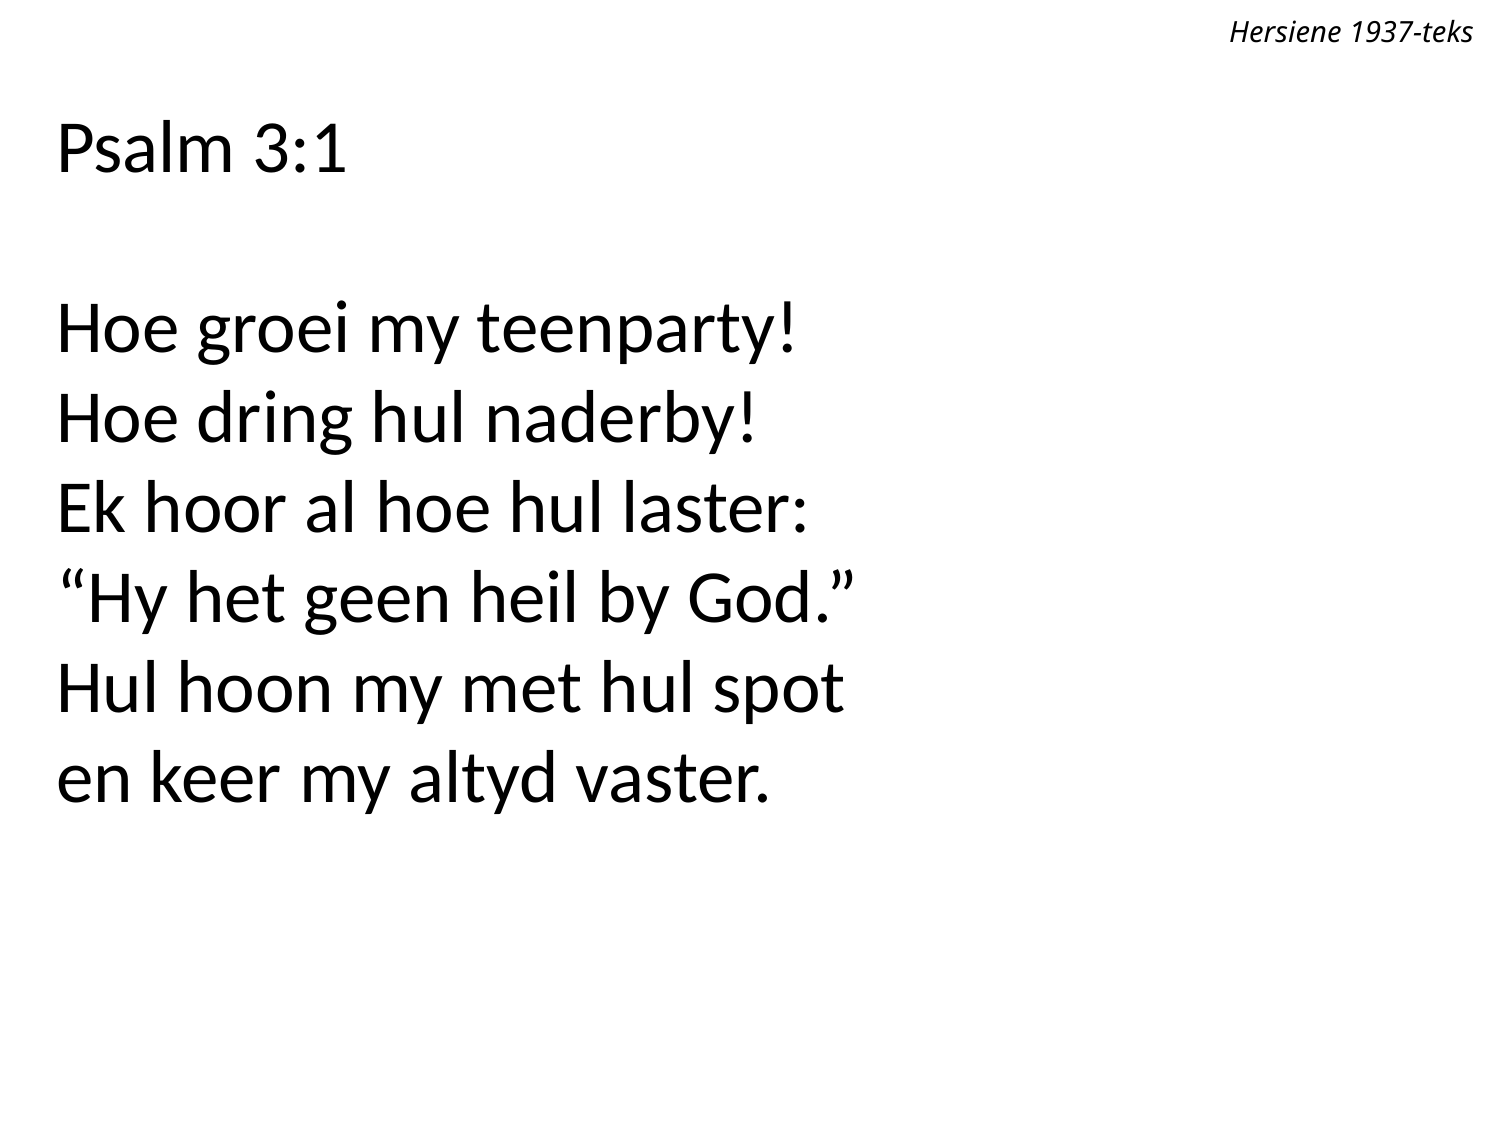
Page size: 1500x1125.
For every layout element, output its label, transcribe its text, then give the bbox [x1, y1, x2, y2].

text_box Psalm 3:1 Hoe groei my teenparty! Hoe dring hul naderby! Ek hoor al hoe hul laster: “Hy het geen heil by God.” Hul hoon my met hul spot en keer my altyd vaster. [41, 89, 1258, 825]
text_box Hersiene 1937-teks [1214, 5, 1489, 56]
